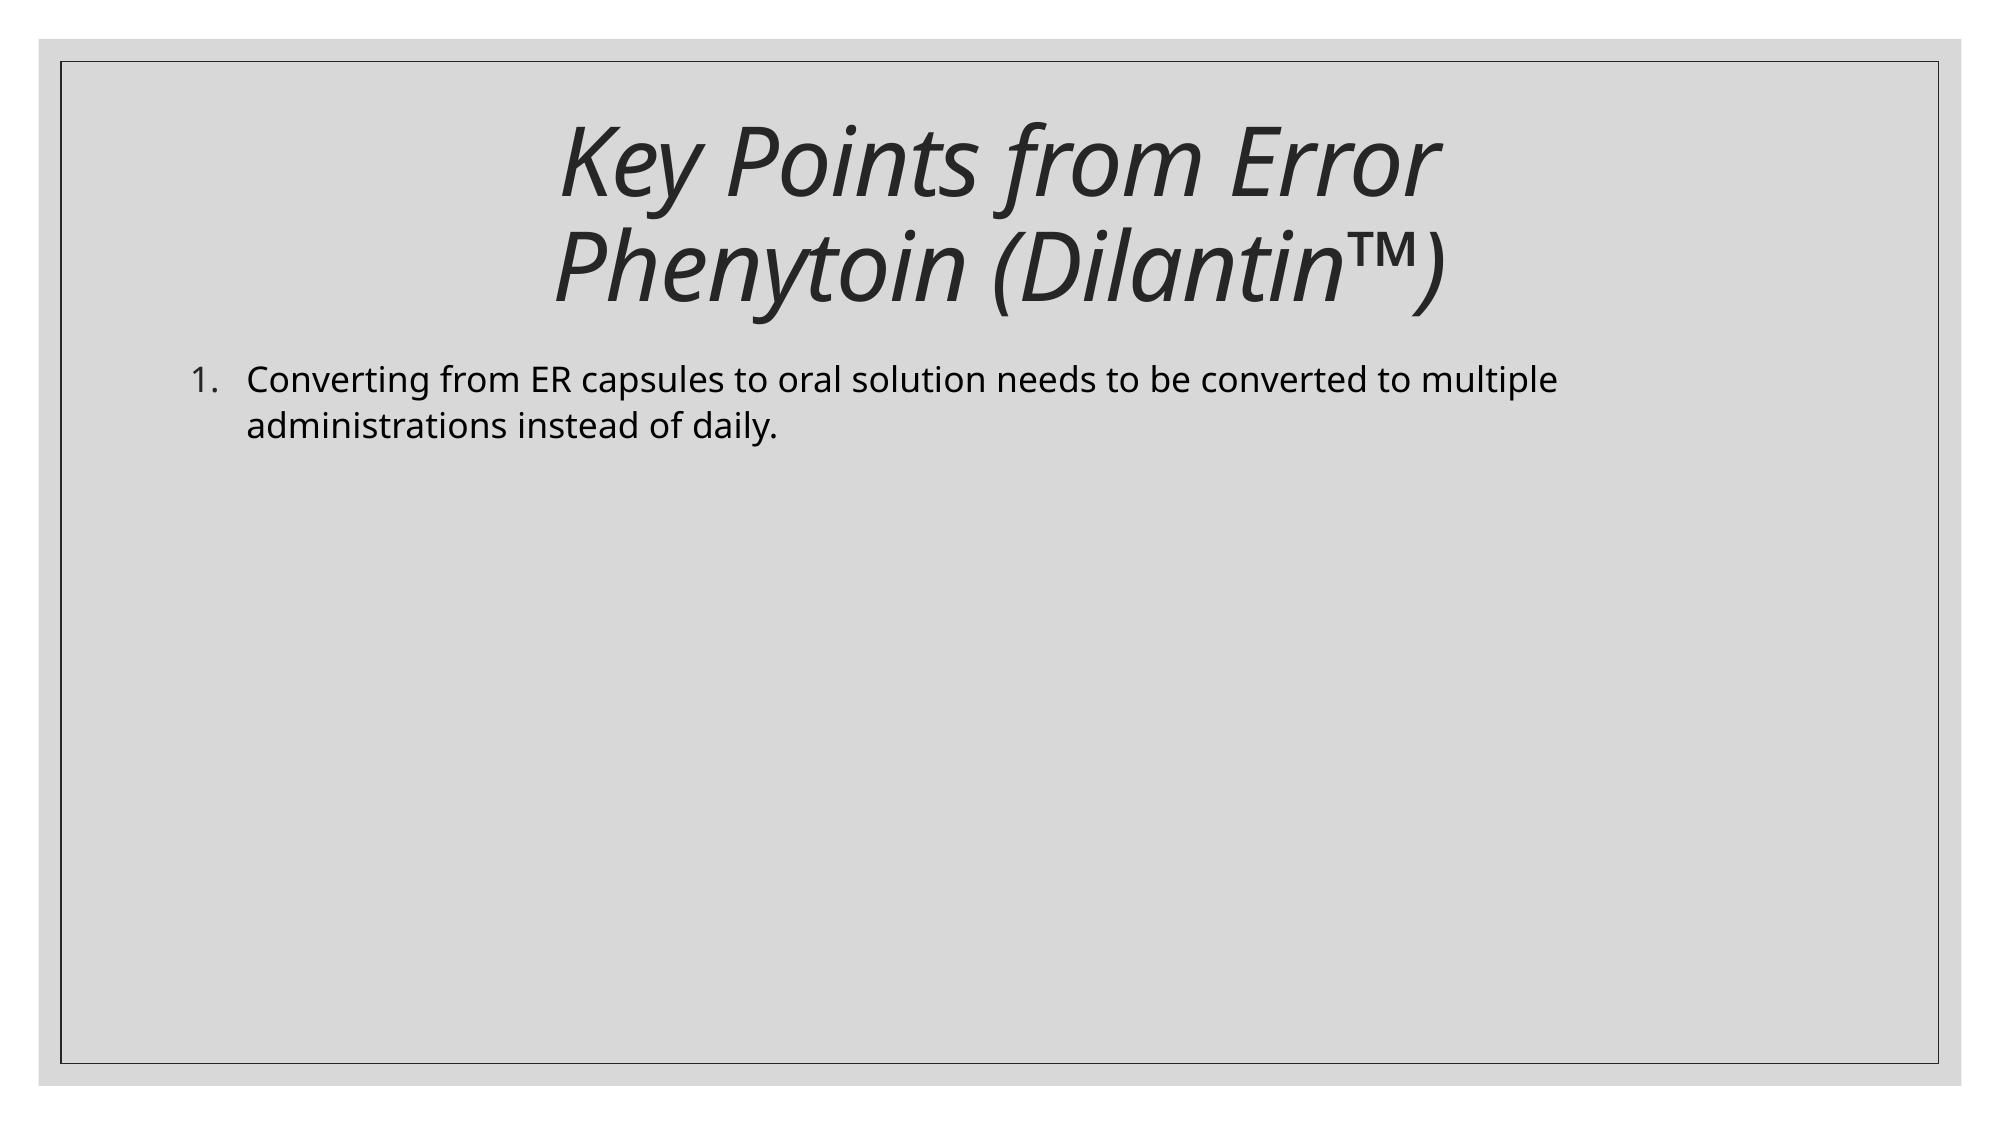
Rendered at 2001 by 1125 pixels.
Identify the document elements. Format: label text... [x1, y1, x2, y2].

list Converting from ER capsules to oral solution needs to be converted to multiple administrations instead of daily. [174, 345, 1825, 977]
title Key Points from Error Phenytoin (Dilantin™️) [174, 105, 1825, 331]
